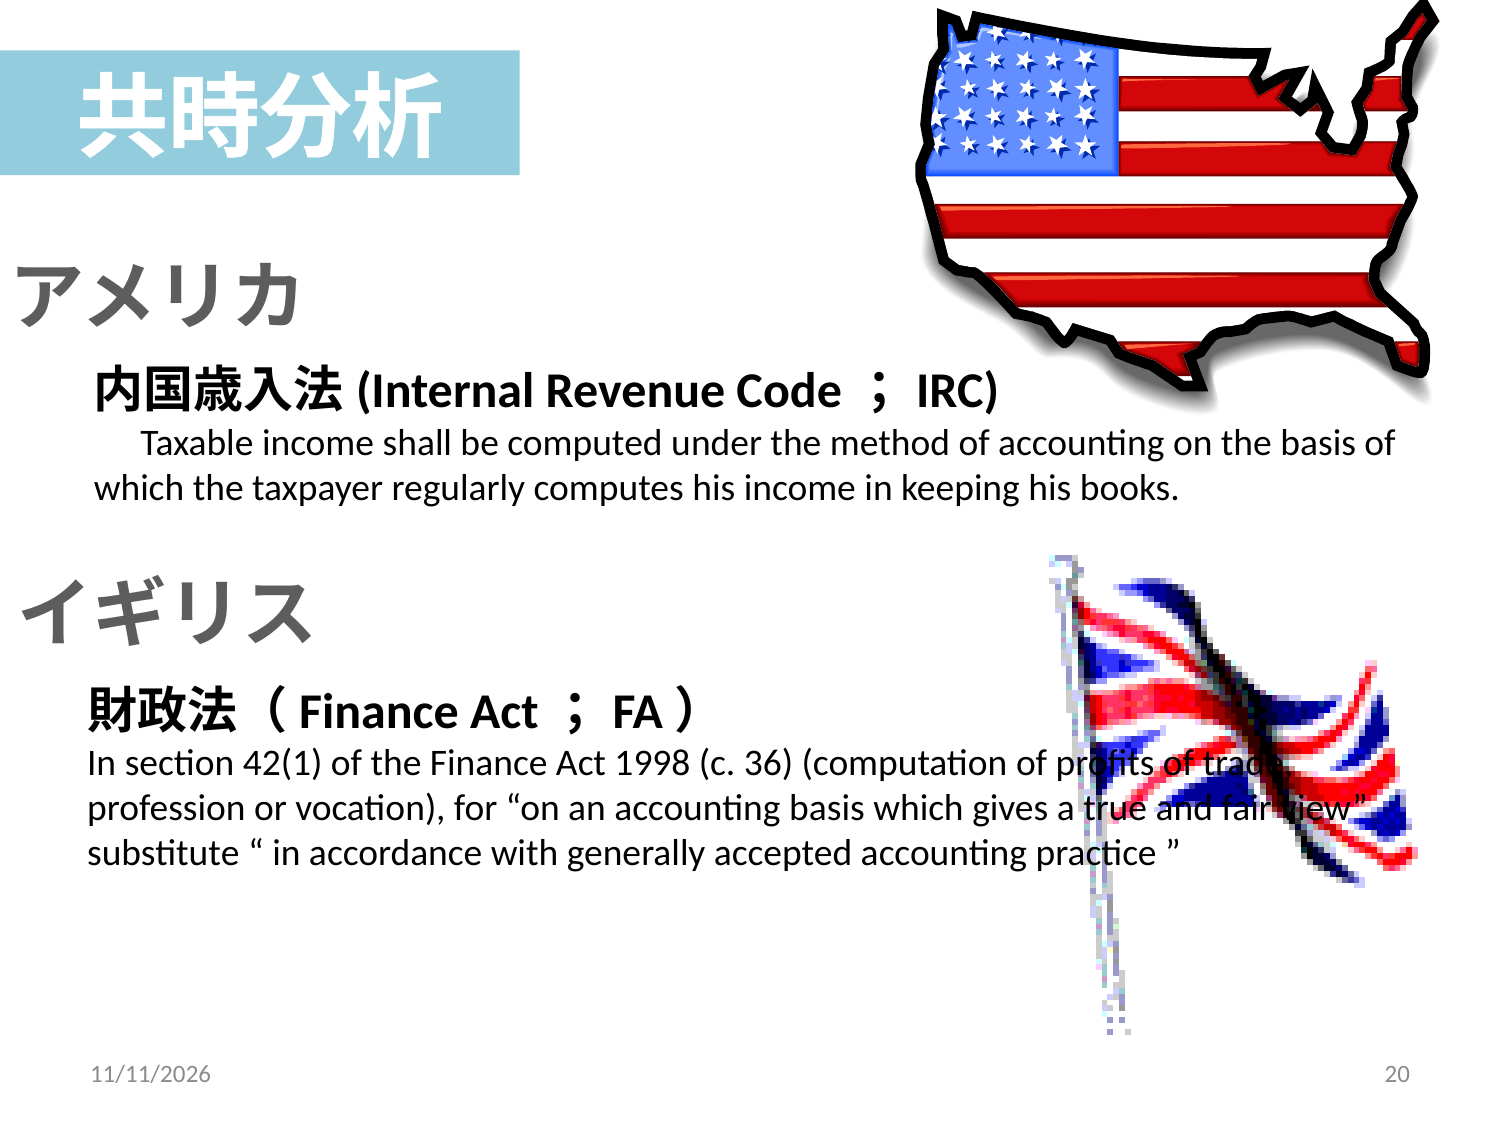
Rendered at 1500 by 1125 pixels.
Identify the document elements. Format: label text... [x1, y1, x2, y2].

picture [914, 0, 1443, 420]
slide_number 20 [1074, 1049, 1425, 1103]
text_box 内国歳入法(Internal Revenue Code；IRC) Taxable income shall be computed under the method of accounting on the basis of which the taxpayer regularly computes his income in keeping his books. [79, 350, 1450, 515]
text_box 共時分析 [0, 50, 520, 176]
text_box イギリス [2, 557, 333, 663]
text_box アメリカ [0, 241, 322, 347]
text_box 財政法（Finance Act；FA） In section 42(1) of the Finance Act 1998 (c. 36) (computation of profits of trade, profession or vocation), for “on an accounting basis which gives a true and fair view” substitute “ in accordance with generally accepted accounting practice ” [72, 670, 933, 881]
picture [938, 455, 1500, 1041]
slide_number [75, 1042, 425, 1103]
